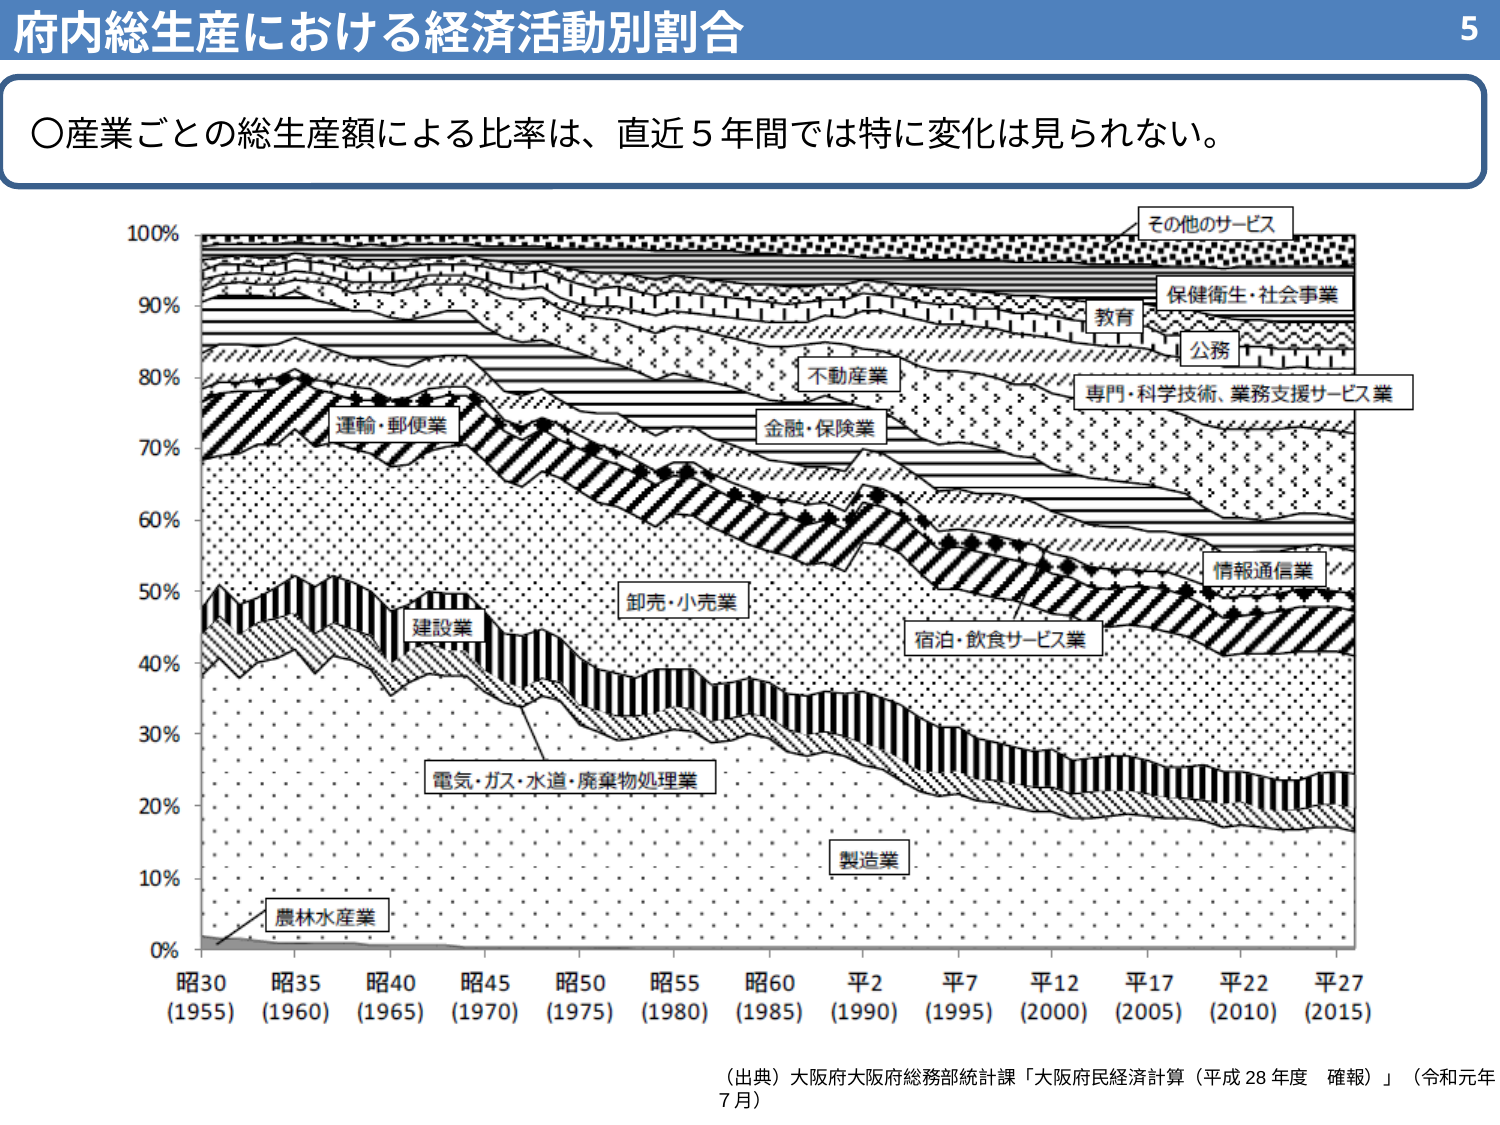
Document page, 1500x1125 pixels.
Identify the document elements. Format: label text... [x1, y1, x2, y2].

text_box 〇産業ごとの総生産額による比率は、直近５年間では特に変化は見られない。 [0, 74, 1487, 189]
slide_number 4 [1319, 3, 1495, 57]
text_box （出典）大阪府大阪府総務部統計課「大阪府民経済計算（平成28年度 確報）」（令和元年７月） [701, 1058, 1500, 1119]
picture [123, 195, 1426, 1027]
text_box 府内総生産における経済活動別割合 [0, 0, 1404, 66]
